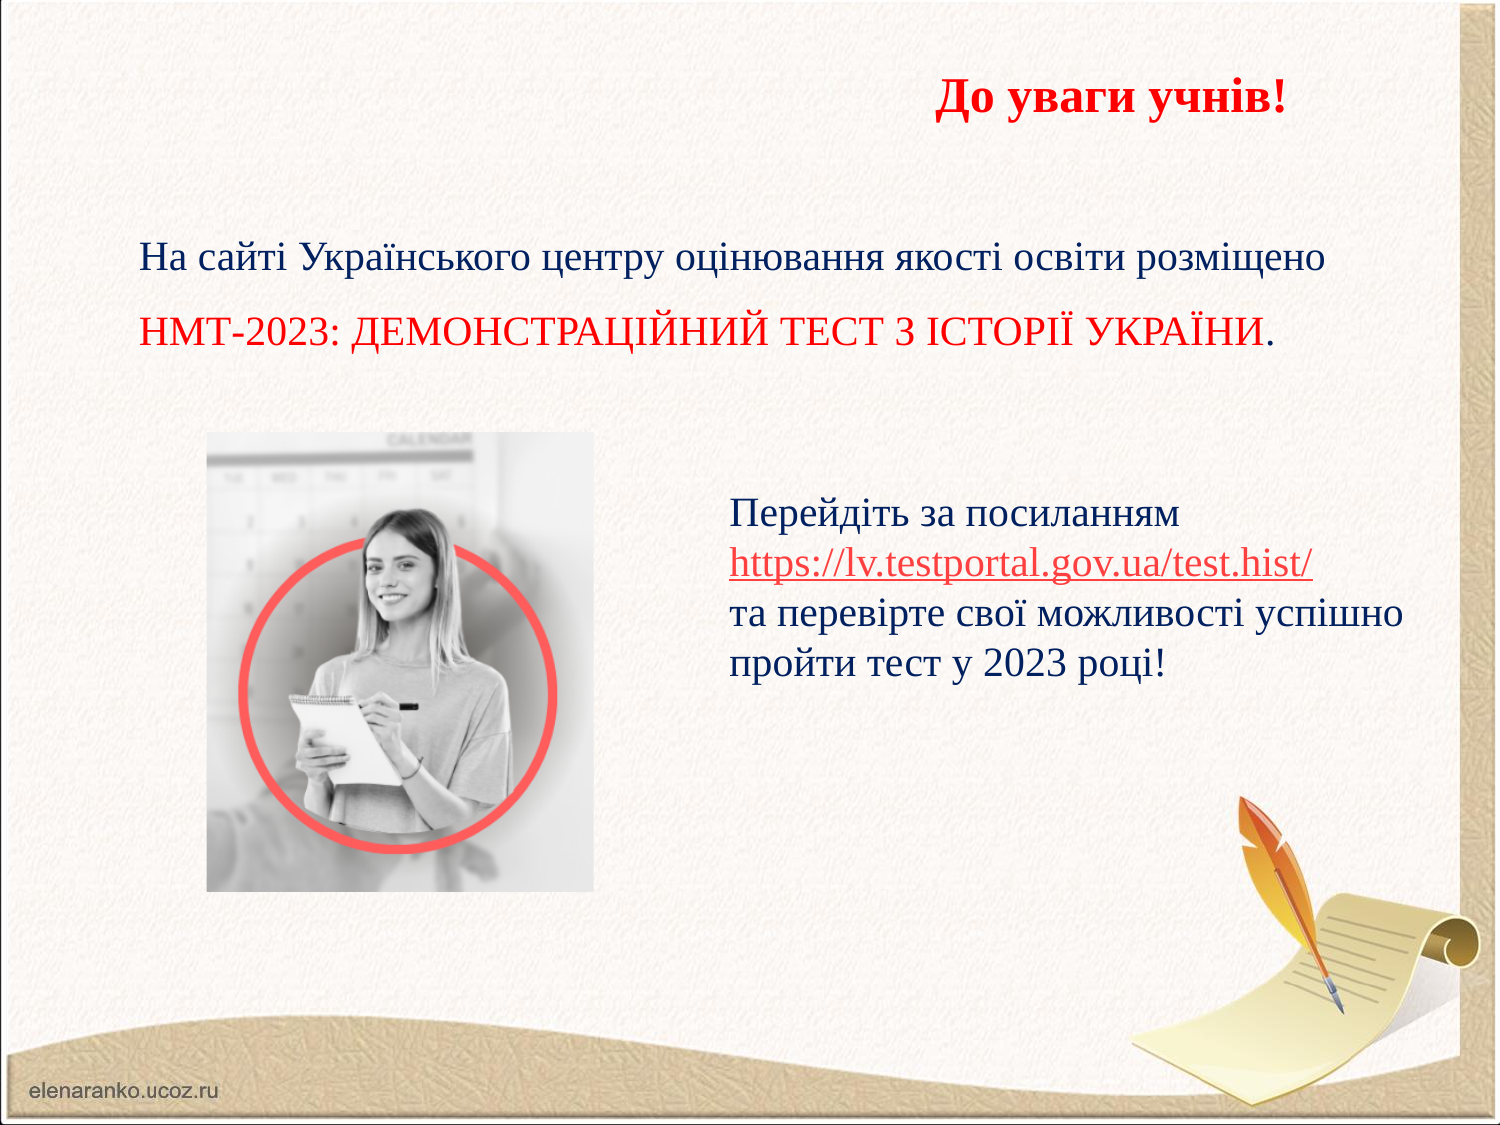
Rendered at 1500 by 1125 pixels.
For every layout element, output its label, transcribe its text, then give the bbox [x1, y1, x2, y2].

text_box На сайті Українського центру оцінювання якості освіти розміщено НМТ-2023: ДЕМОНСТРАЦІЙНИЙ ТЕСТ З ІСТОРІЇ УКРАЇНИ. [123, 196, 1459, 406]
text_box Перейдіть за посиланням https://lv.testportal.gov.ua/test.hist/ та перевірте свої можливості успішно пройти тест у 2023 році! [714, 477, 1500, 738]
text_box До уваги учнів! [920, 55, 1303, 131]
picture [0, 0, 1500, 1125]
